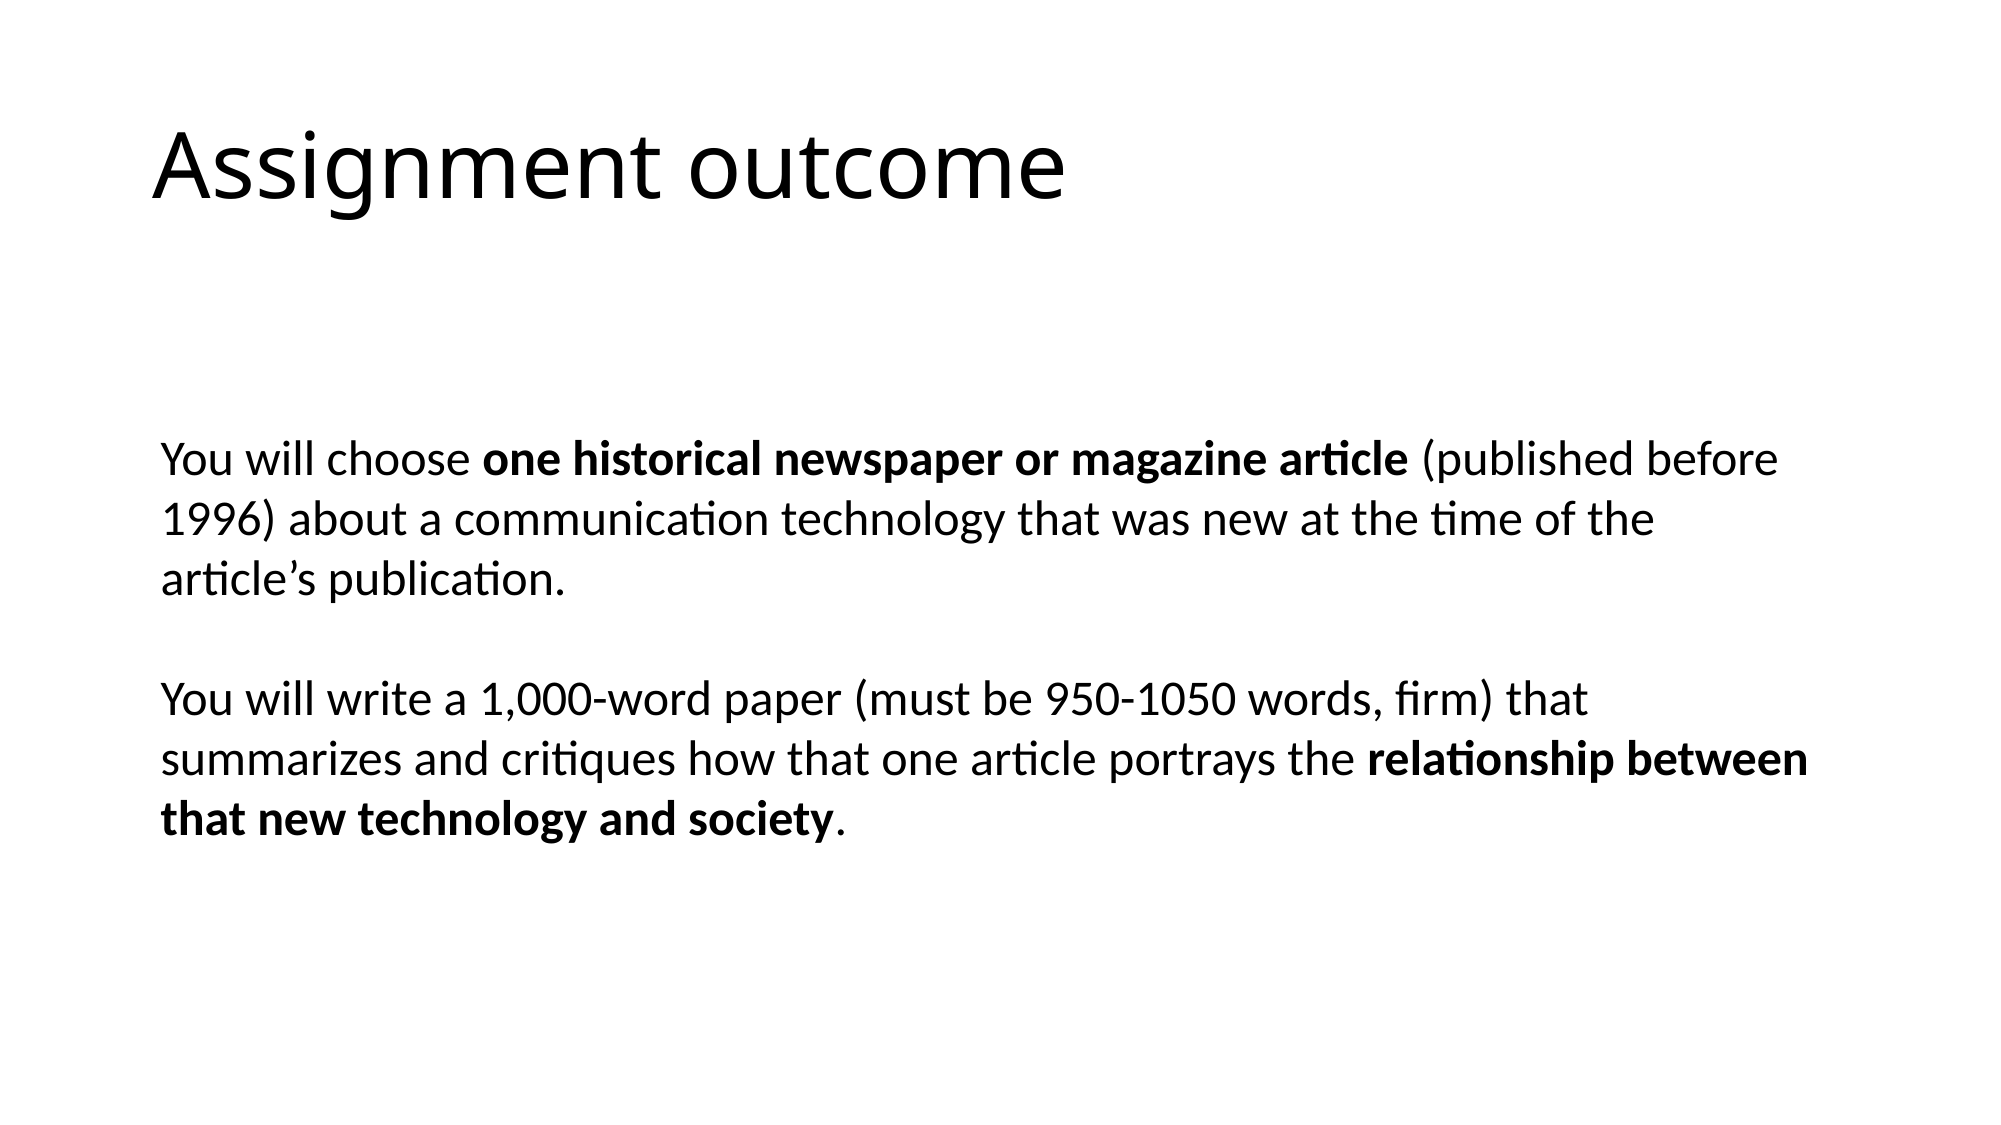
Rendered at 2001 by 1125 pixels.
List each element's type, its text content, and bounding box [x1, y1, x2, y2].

title Assignment outcome [137, 59, 1863, 278]
text_box You will choose one historical newspaper or magazine article (published before 1996) about a communication technology that was new at the time of the article’s publication. You will write a 1,000-word paper (must be 950-1050 words, firm) that summarizes and critiques how that one article portrays the relationship between that new technology and society. [145, 418, 1827, 854]
